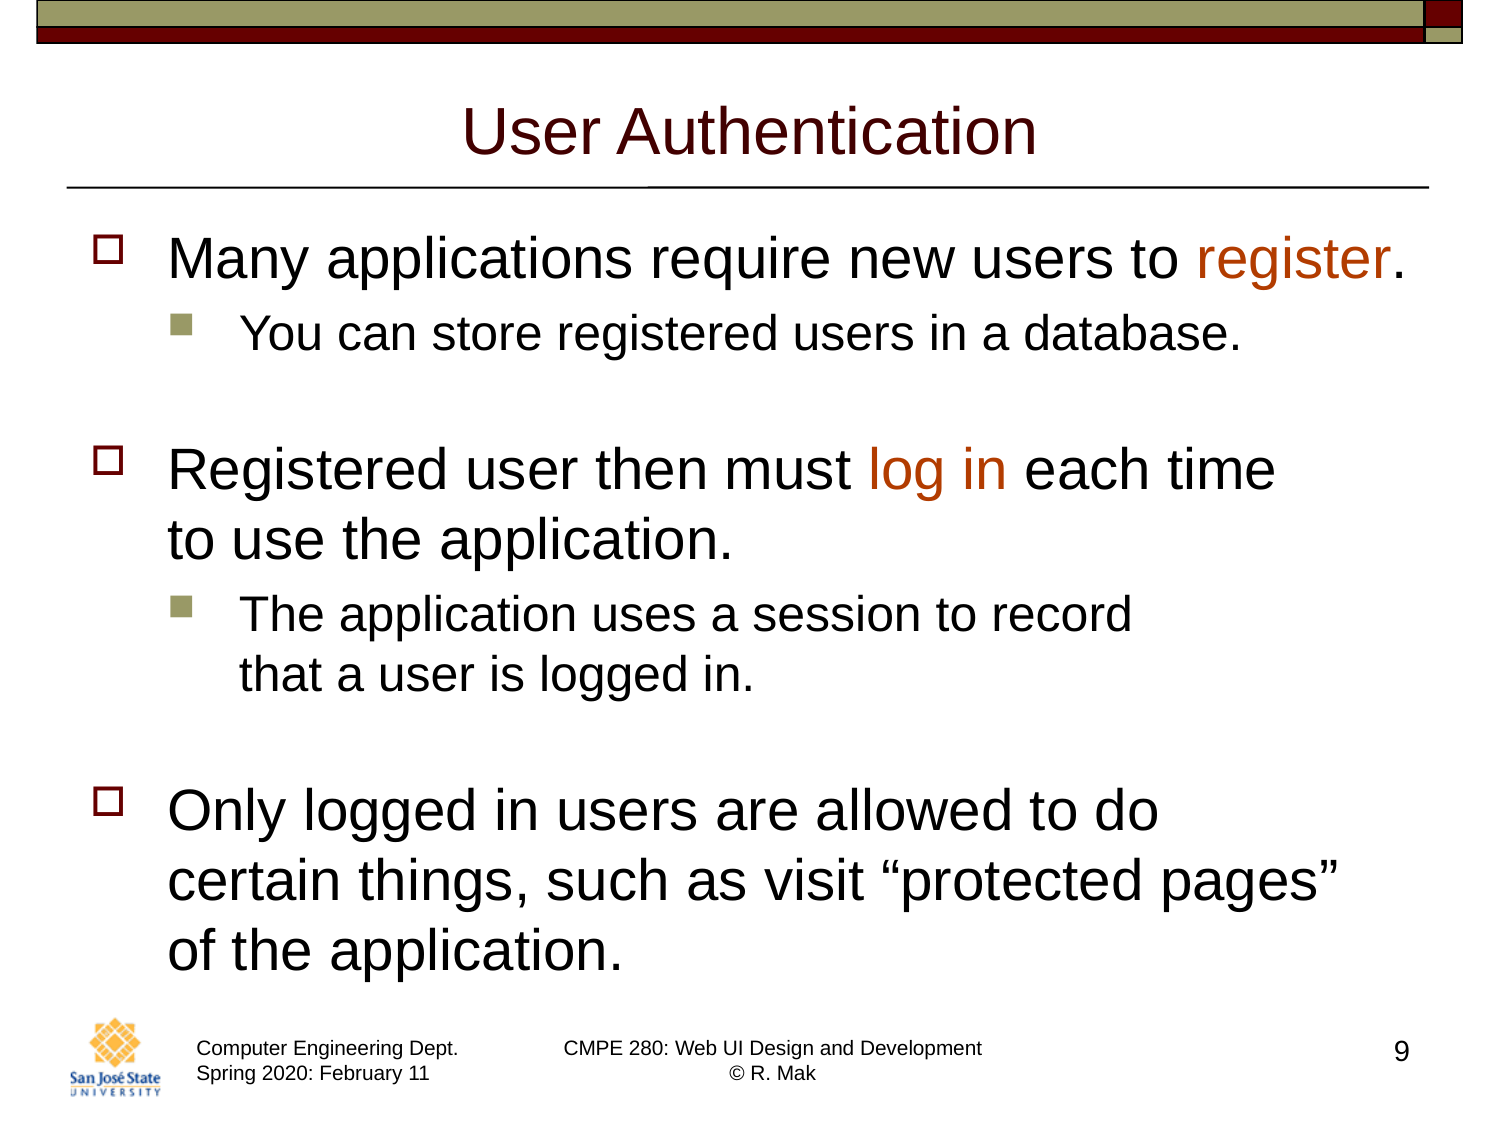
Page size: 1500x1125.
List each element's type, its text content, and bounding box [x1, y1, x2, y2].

title User Authentication [75, 67, 1425, 175]
picture [60, 1012, 166, 1112]
list Many applications require new users to register. You can store registered users in a database. Registered user then must log in each time to use the application. The application uses a session to record that a user is logged in. Only logged in users are allowed to do certain things, such as visit “protected pages” of the application. [75, 212, 1425, 1006]
slide_number 9 [1335, 1025, 1425, 1100]
